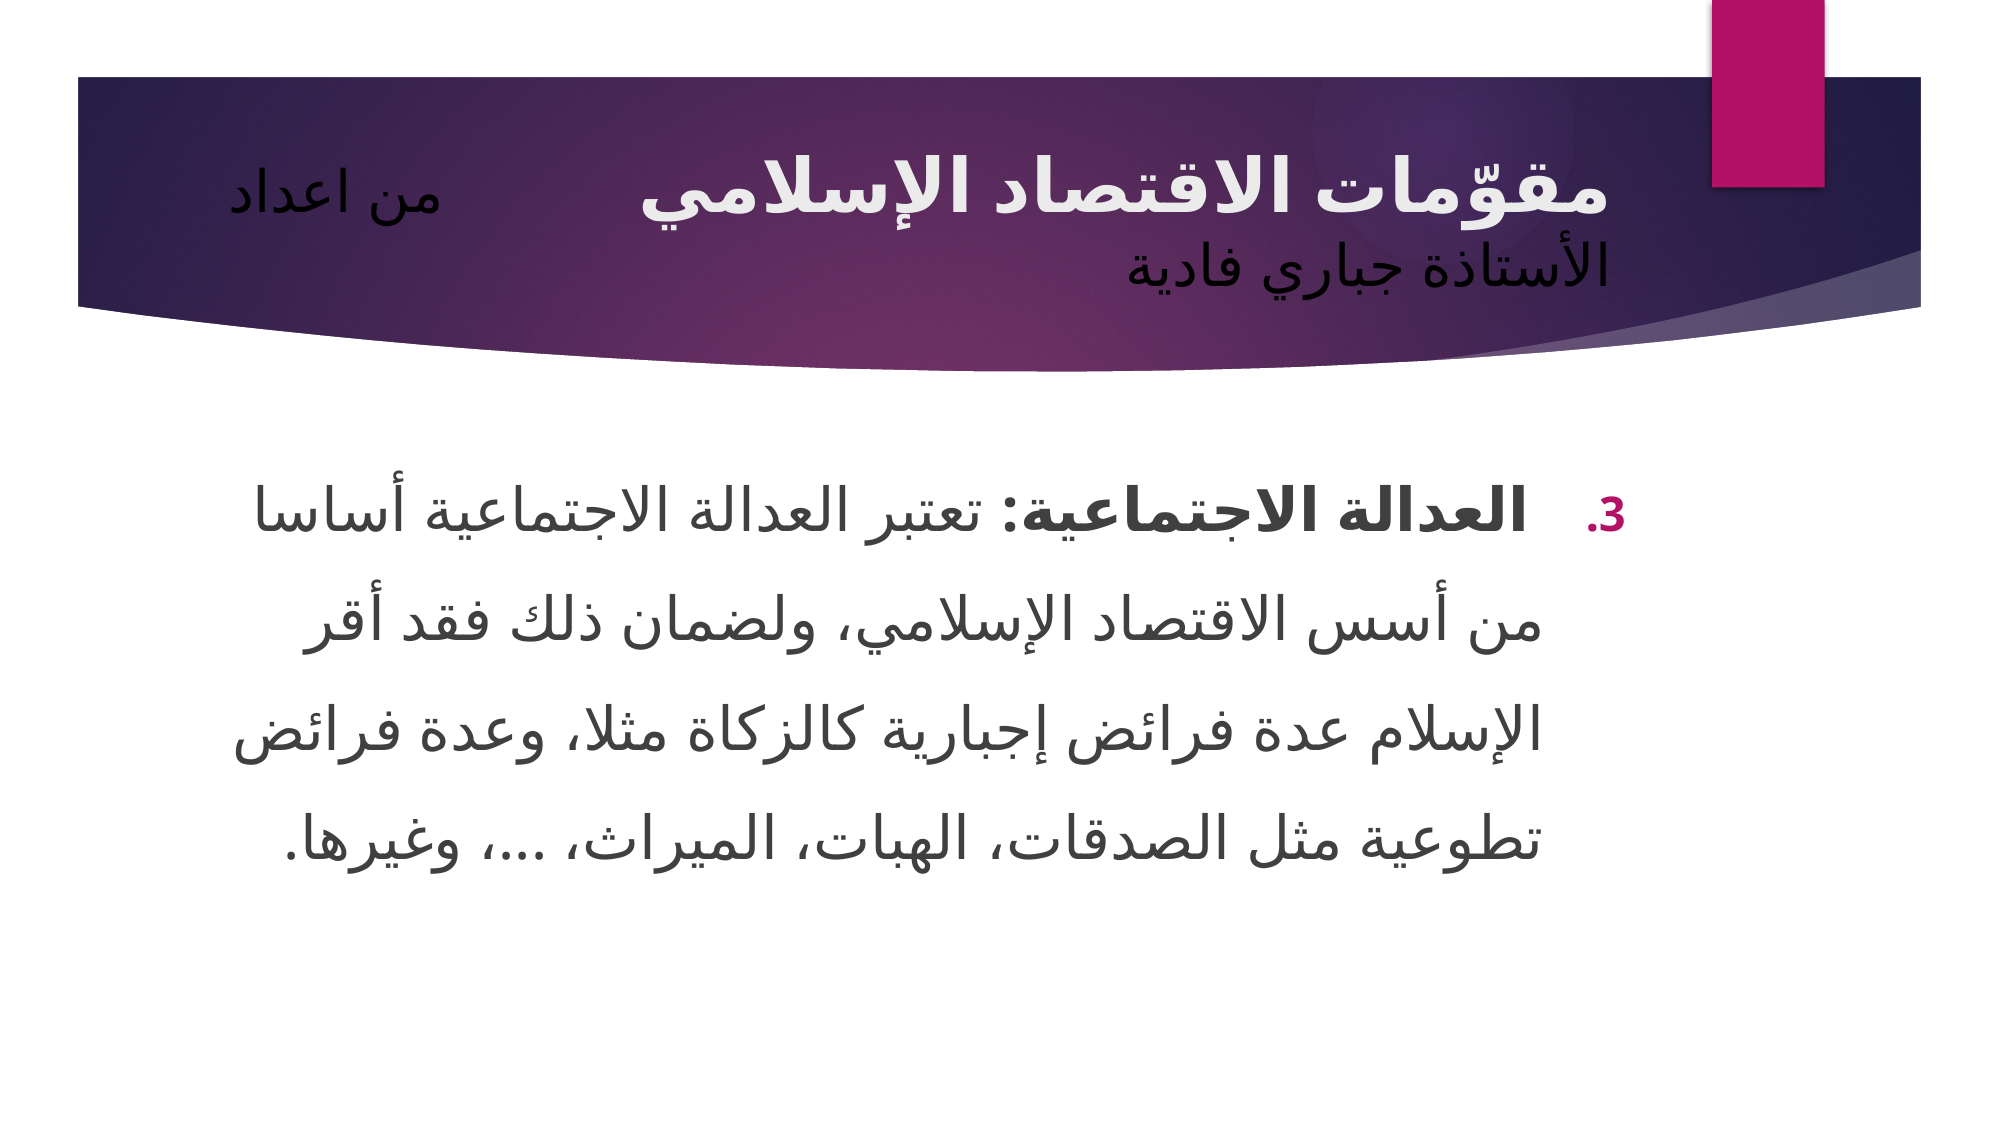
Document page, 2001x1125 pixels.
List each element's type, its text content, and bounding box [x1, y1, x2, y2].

list العدالة الاجتماعية: تعتبر العدالة الاجتماعية أساسا من أسس الاقتصاد الإسلامي، ولضمان ذلك فقد أقر الإسلام عدة فرائض إجبارية كالزكاة مثلا، وعدة فرائض تطوعية مثل الصدقات، الهبات، الميراث، ...، وغيرها. [189, 427, 1638, 988]
title مقوّمات الاقتصاد الإسلامي من اعداد الأستاذة جباري فادية [189, 159, 1627, 276]
